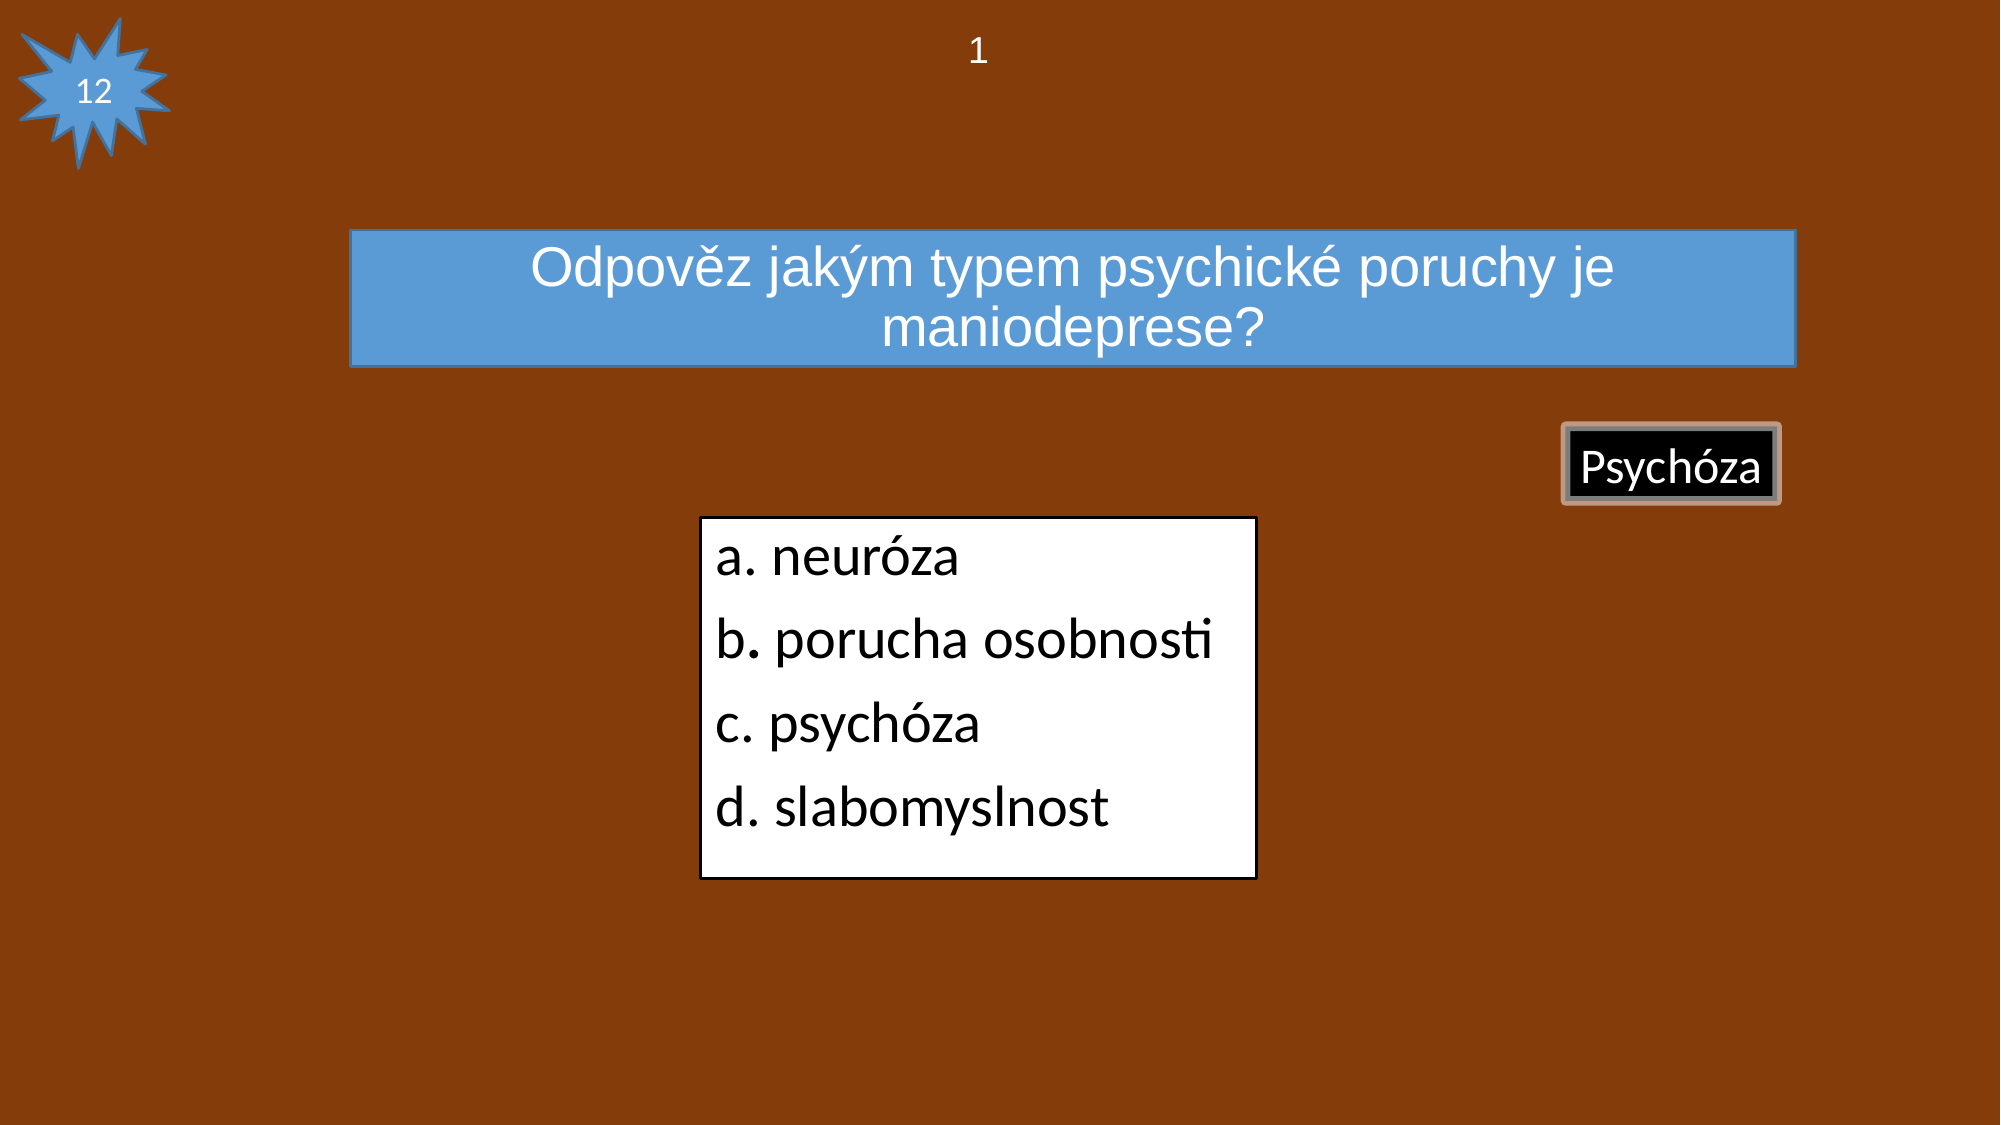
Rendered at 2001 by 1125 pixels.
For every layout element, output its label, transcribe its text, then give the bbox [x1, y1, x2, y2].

list a. neuróza b. porucha osobnosti c. psychóza d. slabomyslnost [699, 516, 1258, 880]
text_box 12 [18, 17, 171, 170]
title Odpověz jakým typem psychické poruchy je maniodeprese? [349, 229, 1797, 368]
text_box 1 [953, 18, 1004, 79]
text_box Psychóza [1561, 421, 1782, 506]
